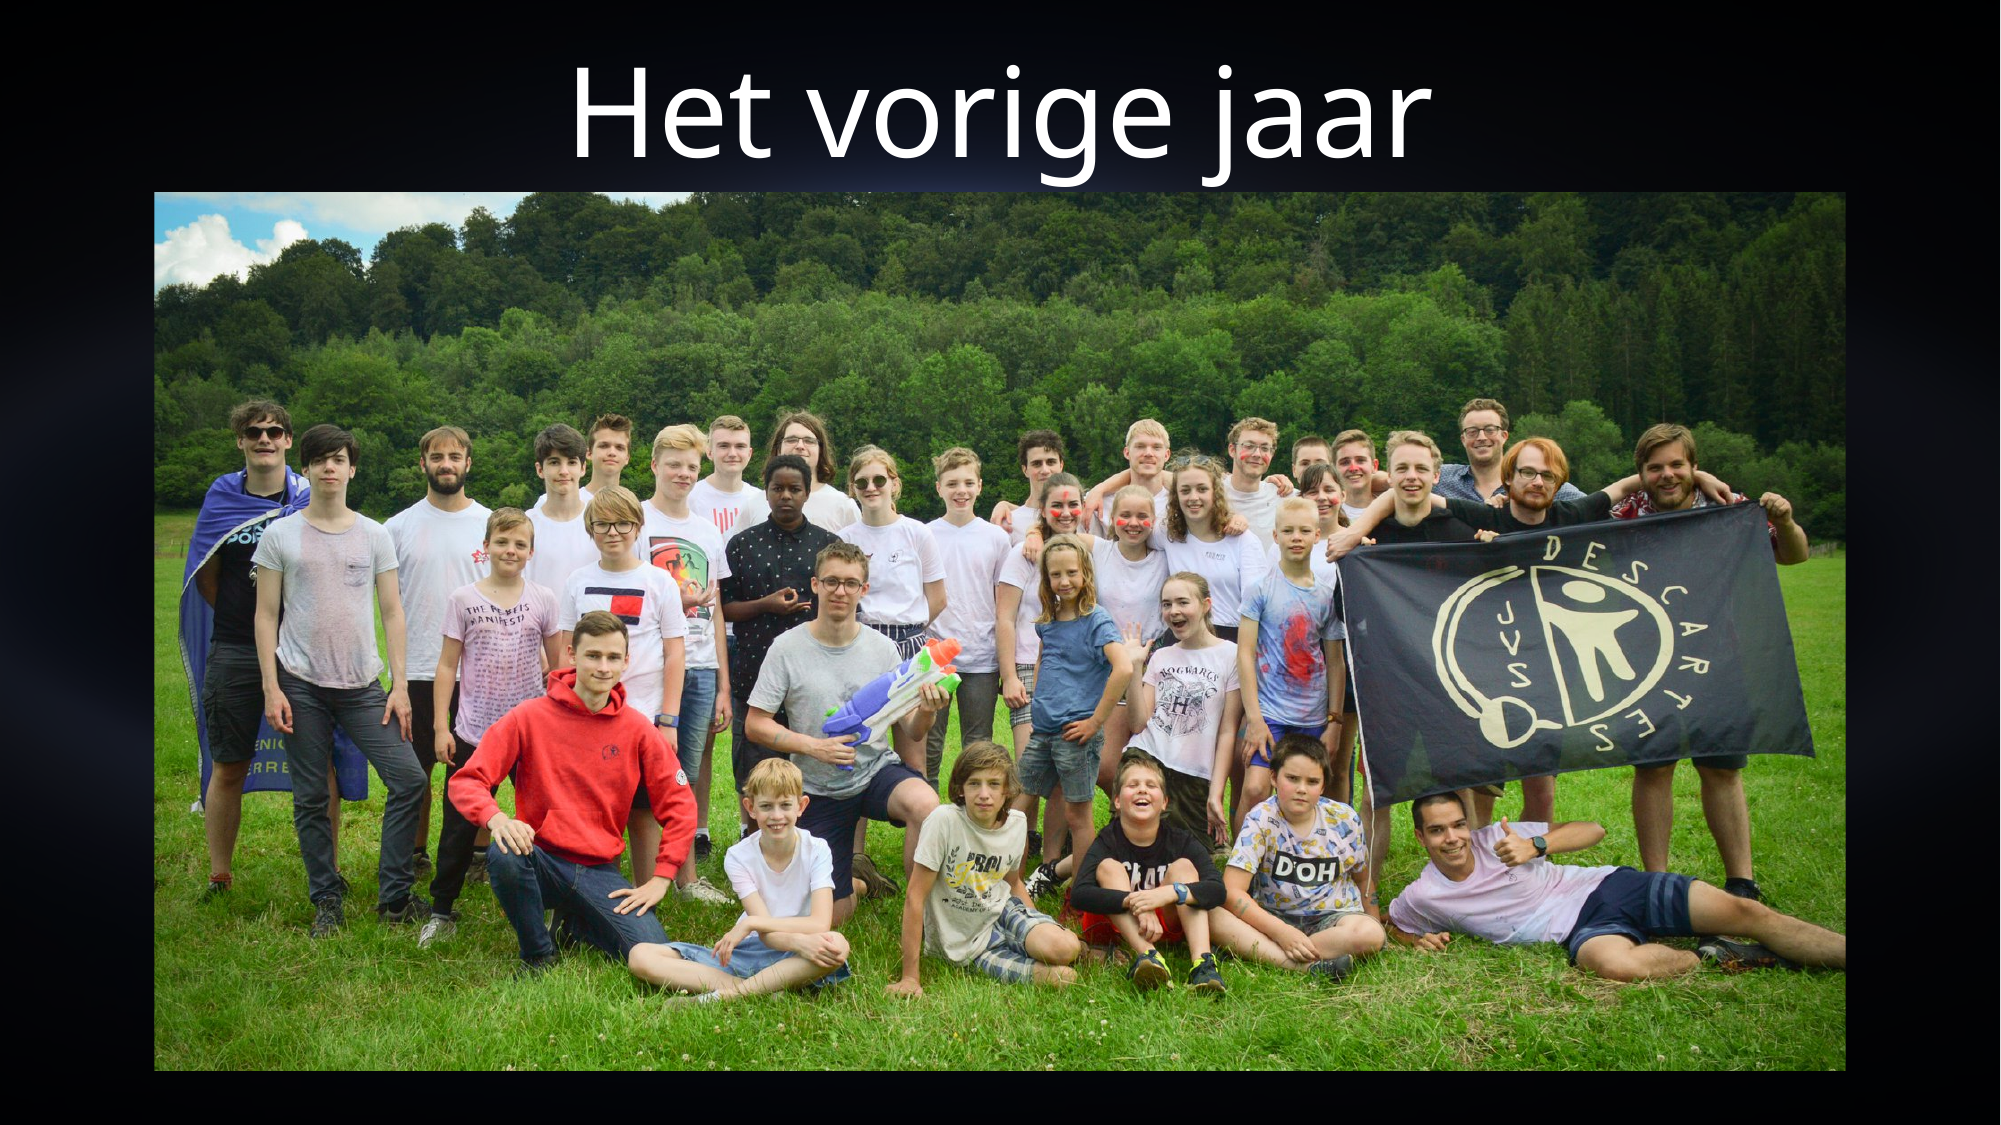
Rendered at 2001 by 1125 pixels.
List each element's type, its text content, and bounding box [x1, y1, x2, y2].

picture [0, 0, 2001, 1125]
title Het vorige jaar [249, 0, 1750, 192]
